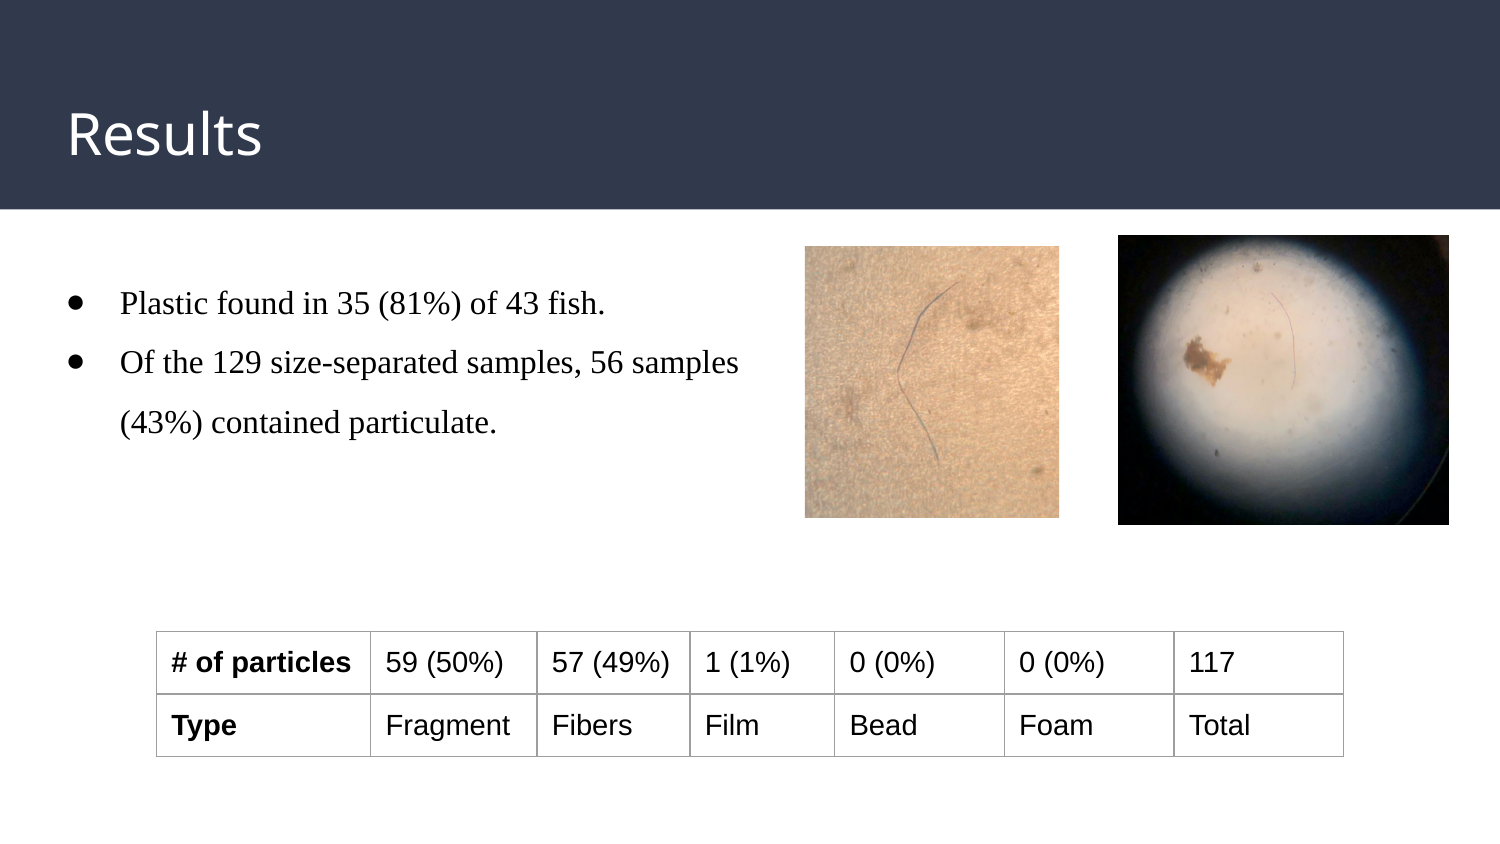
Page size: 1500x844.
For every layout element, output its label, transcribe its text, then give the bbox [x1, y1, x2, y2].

table_header 57 (49%) [538, 632, 689, 693]
table_cell Foam [1005, 695, 1173, 756]
table_header 117 [1175, 632, 1343, 693]
table_cell Film [691, 695, 834, 756]
table_header 0 (0%) [835, 632, 1004, 693]
table_cell Total [1175, 695, 1343, 756]
title Results [51, 82, 1449, 185]
table_cell Type [157, 695, 370, 756]
table_cell Bead [835, 695, 1004, 756]
table_header 0 (0%) [1005, 632, 1173, 693]
text_box Plastic found in 35 (81%) of 43 fish. Of the 129 size-separated samples, 56 samples (43%) contained particulate. [29, 246, 773, 485]
table_header 59 (50%) [371, 632, 536, 693]
table_cell Fibers [538, 695, 689, 756]
table_cell Fragment [371, 695, 536, 756]
picture [804, 245, 1060, 518]
picture [1117, 234, 1450, 525]
table_header # of particles [157, 632, 370, 693]
table_header 1 (1%) [691, 632, 834, 693]
